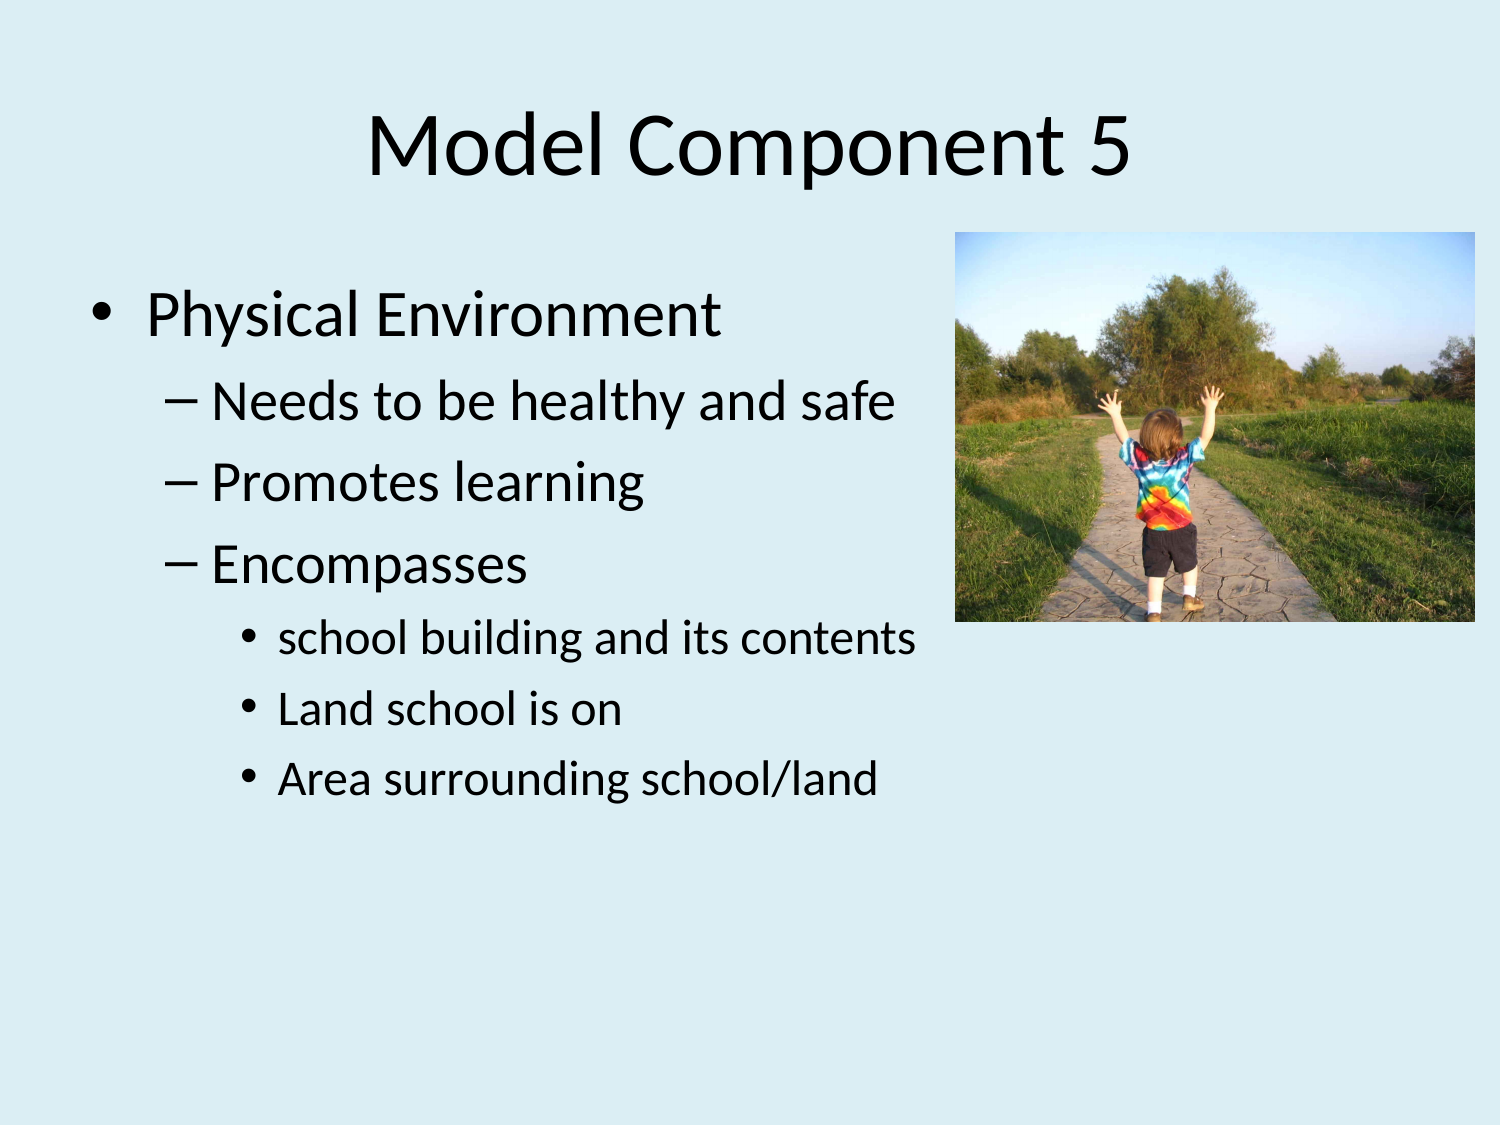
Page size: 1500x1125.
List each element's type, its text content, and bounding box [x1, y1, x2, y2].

list Physical Environment Needs to be healthy and safe Promotes learning Encompasses school building and its contents Land school is on Area surrounding school/land [75, 262, 1425, 1005]
title Model Component 5 [75, 45, 1425, 233]
picture [955, 232, 1475, 622]
